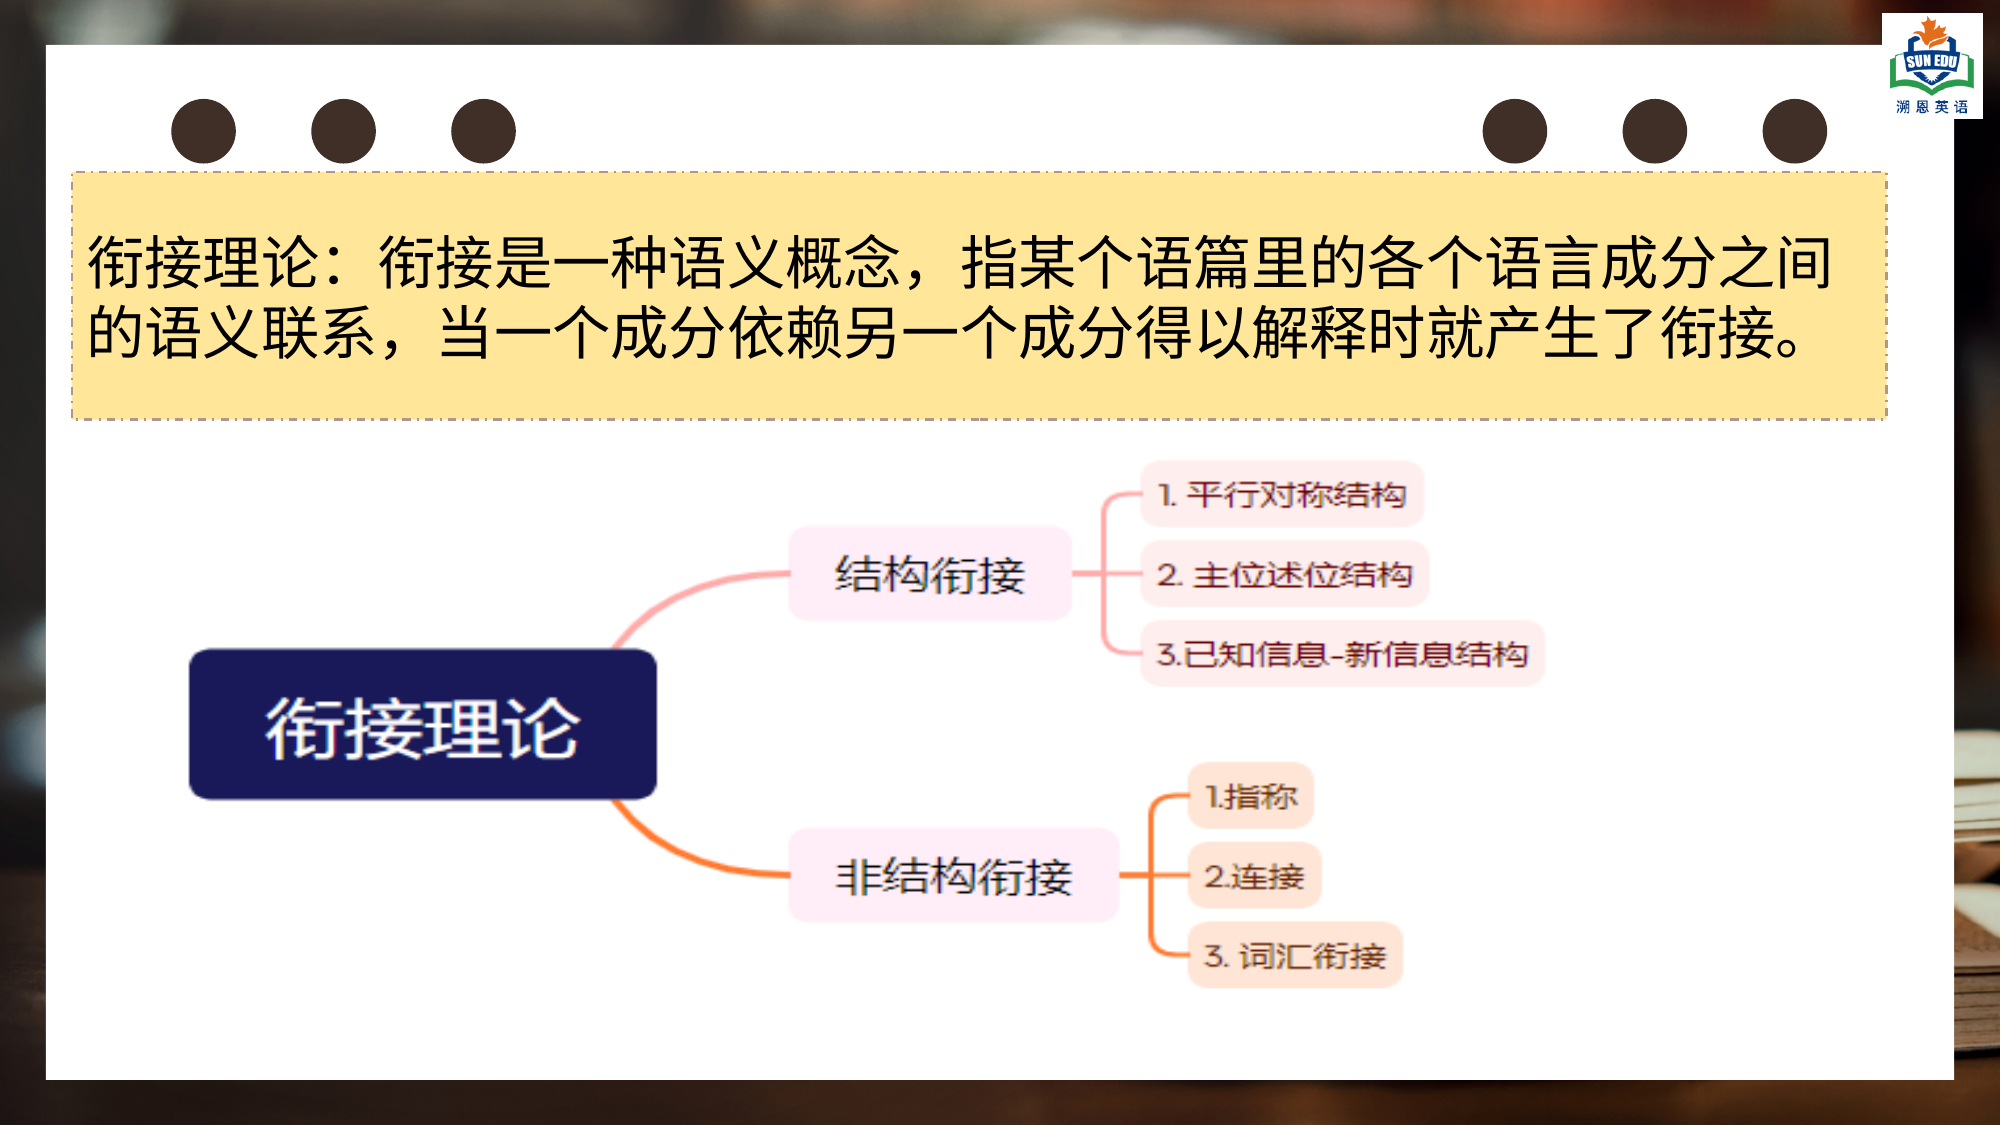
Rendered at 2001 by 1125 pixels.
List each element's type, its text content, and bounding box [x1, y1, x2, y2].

text_box 衔接理论：衔接是一种语义概念，指某个语篇里的各个语言成分之间的语义联系，当一个成分依赖另一个成分得以解释时就产生了衔接。 [71, 171, 1888, 421]
picture [0, 0, 2000, 1125]
